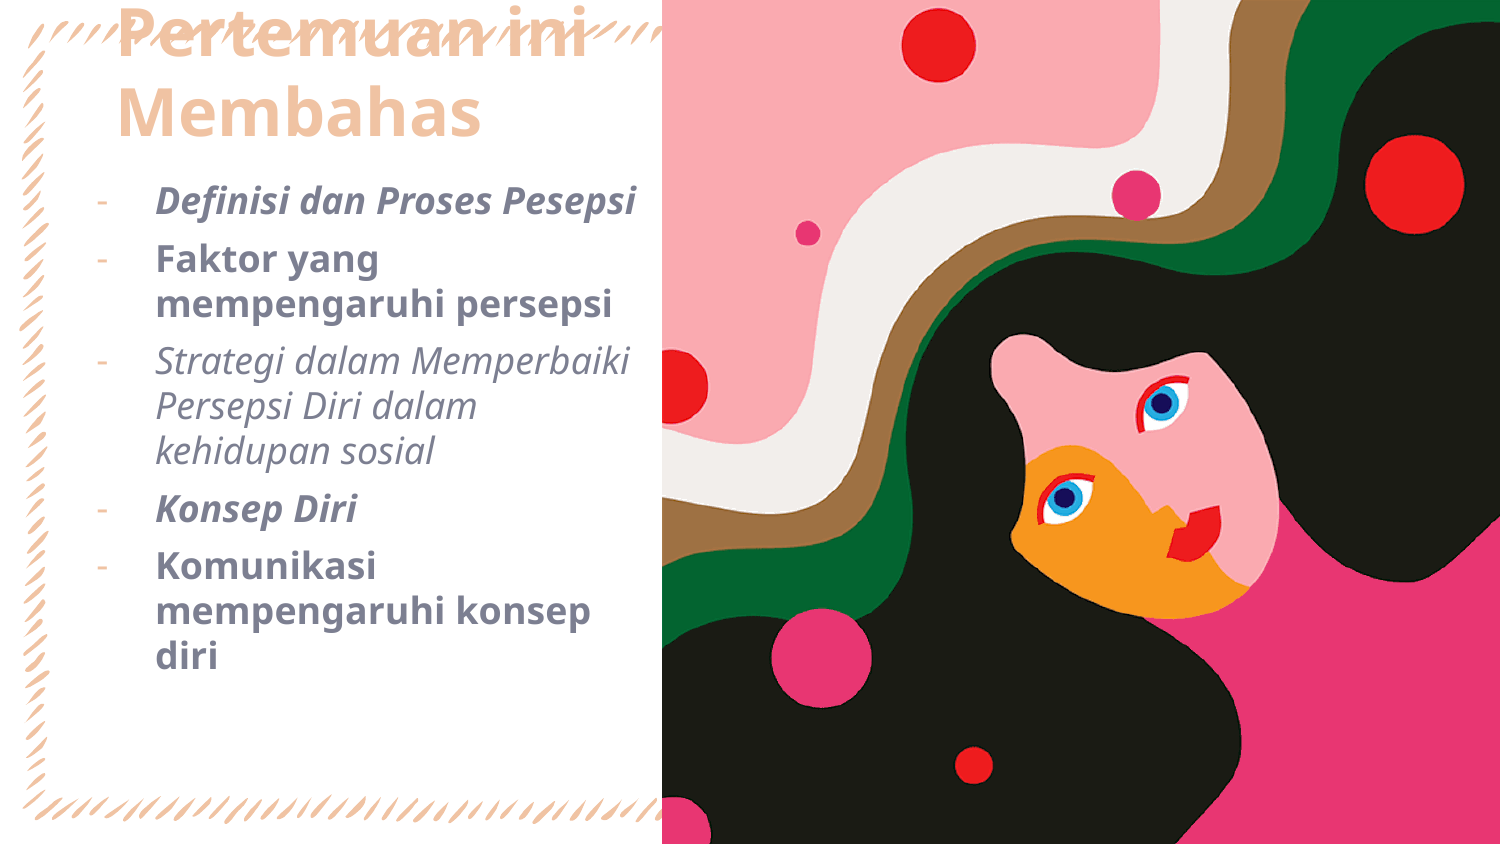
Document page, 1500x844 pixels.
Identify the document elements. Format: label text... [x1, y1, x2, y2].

picture [661, 0, 1500, 844]
title Pertemuan ini Membahas [100, 23, 656, 161]
slide_number 2 [0, 741, 656, 807]
list Definisi dan Proses Pesepsi Faktor yang mempengaruhi persepsi Strategi dalam Memperbaiki Persepsi Diri dalam kehidupan sosial Konsep Diri Komunikasi mempengaruhi konsep diri [64, 161, 656, 753]
